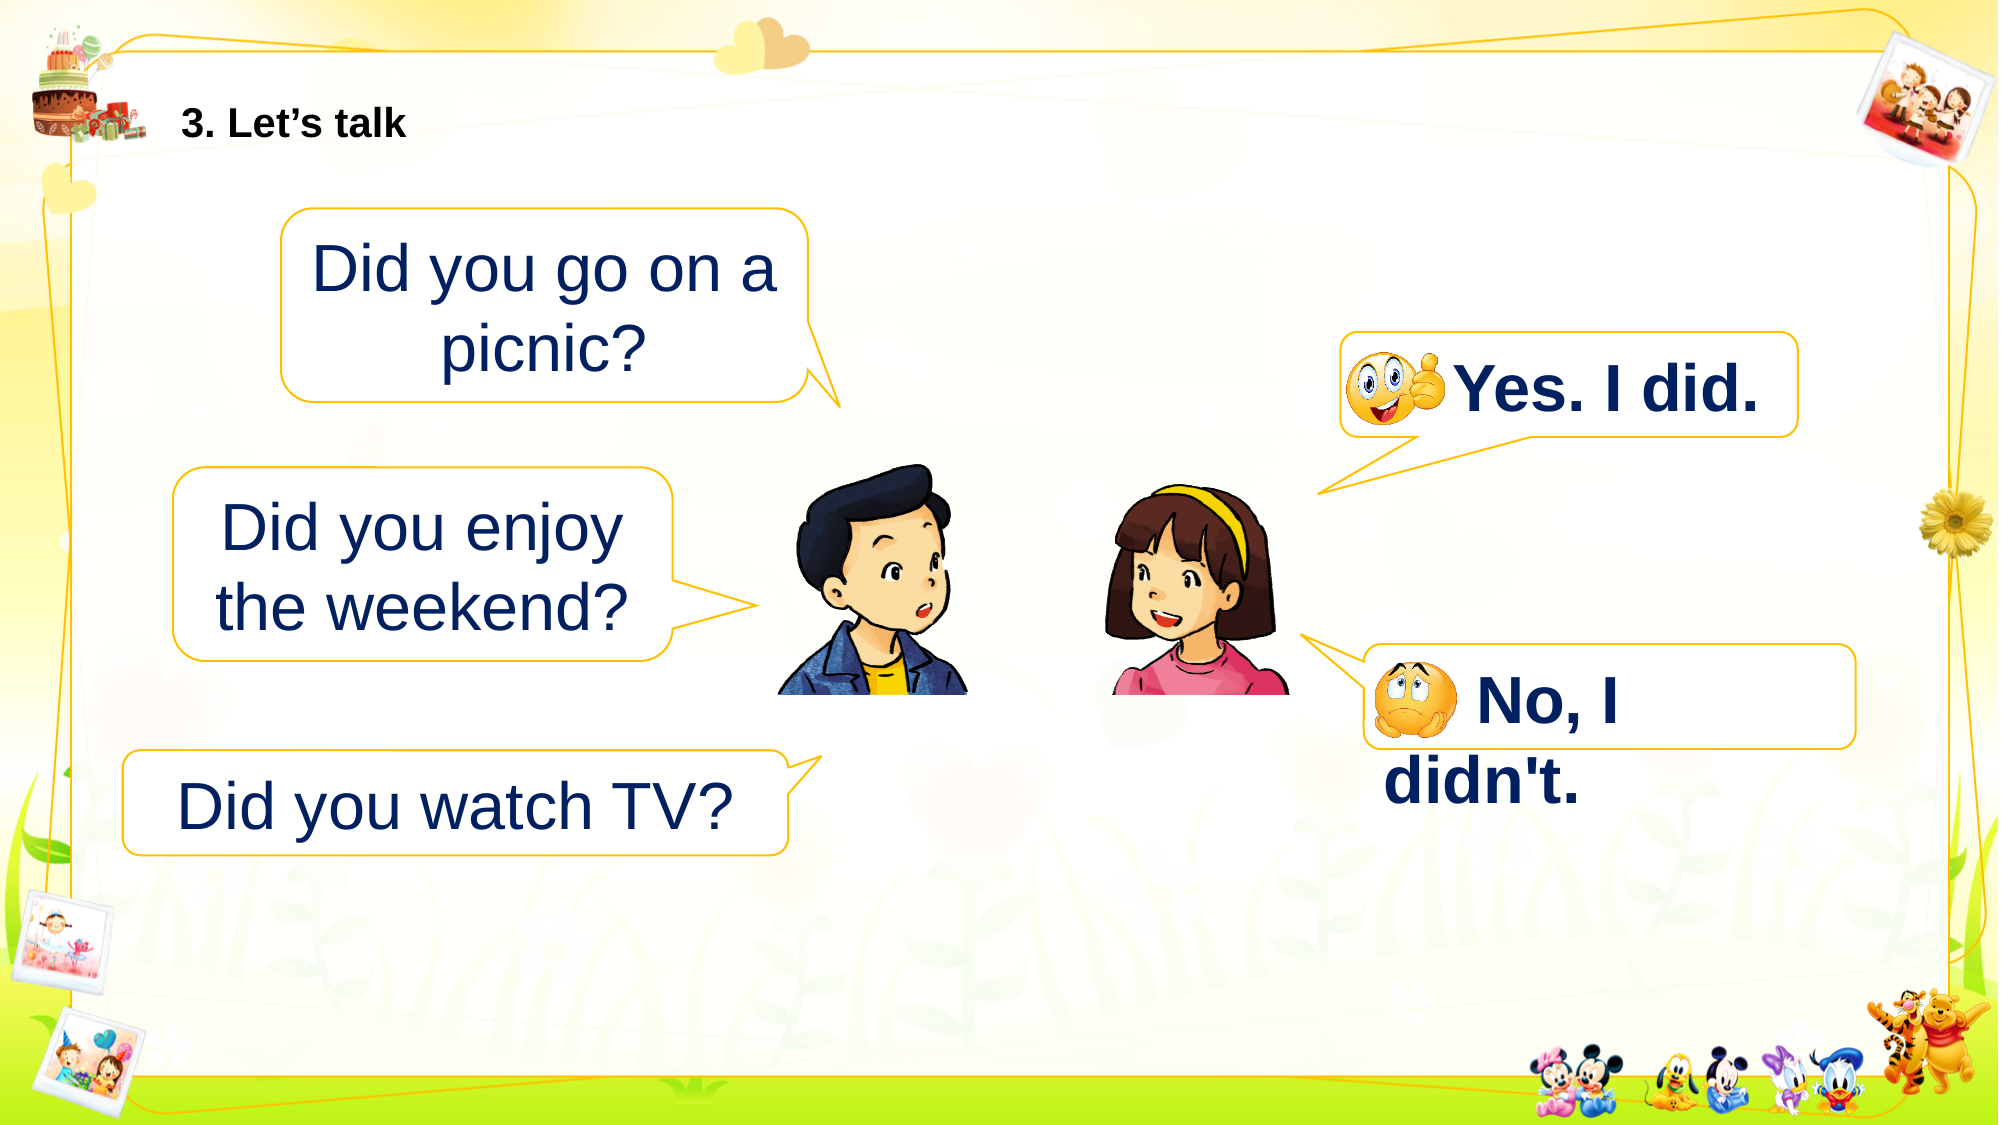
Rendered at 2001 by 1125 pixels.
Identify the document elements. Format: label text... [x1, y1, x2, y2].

text_box Did you enjoy the weekend? [171, 466, 749, 662]
text_box No, I didn't. [1330, 643, 1857, 751]
text_box 3. Let’s talk [166, 88, 422, 153]
picture [0, 0, 2000, 1125]
text_box Did you go on a picnic? [279, 207, 822, 404]
text_box Yes. I did. [1330, 330, 1799, 492]
text_box Did you watch TV? [121, 749, 823, 857]
